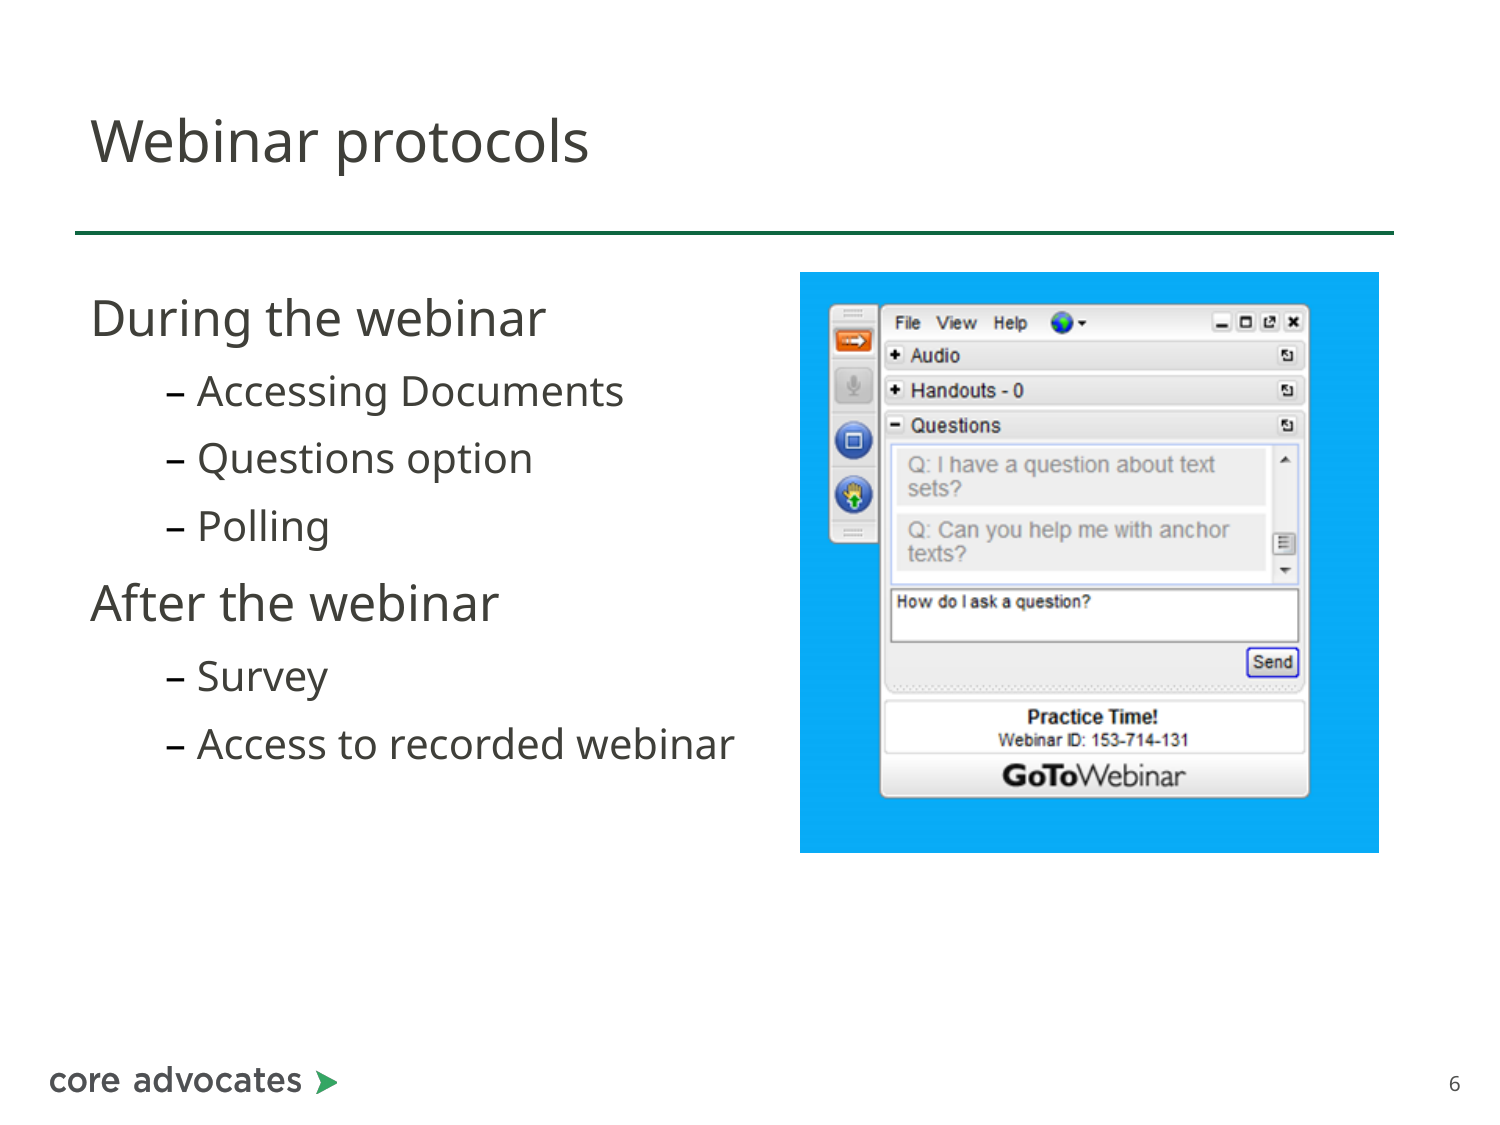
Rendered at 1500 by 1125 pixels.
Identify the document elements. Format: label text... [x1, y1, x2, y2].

list During the webinar – Accessing Documents – Questions option – Polling After the webinar – Survey – Access to recorded webinar [75, 262, 831, 1005]
picture [828, 304, 1310, 799]
title Webinar protocols [75, 45, 1425, 233]
picture [50, 1066, 337, 1094]
